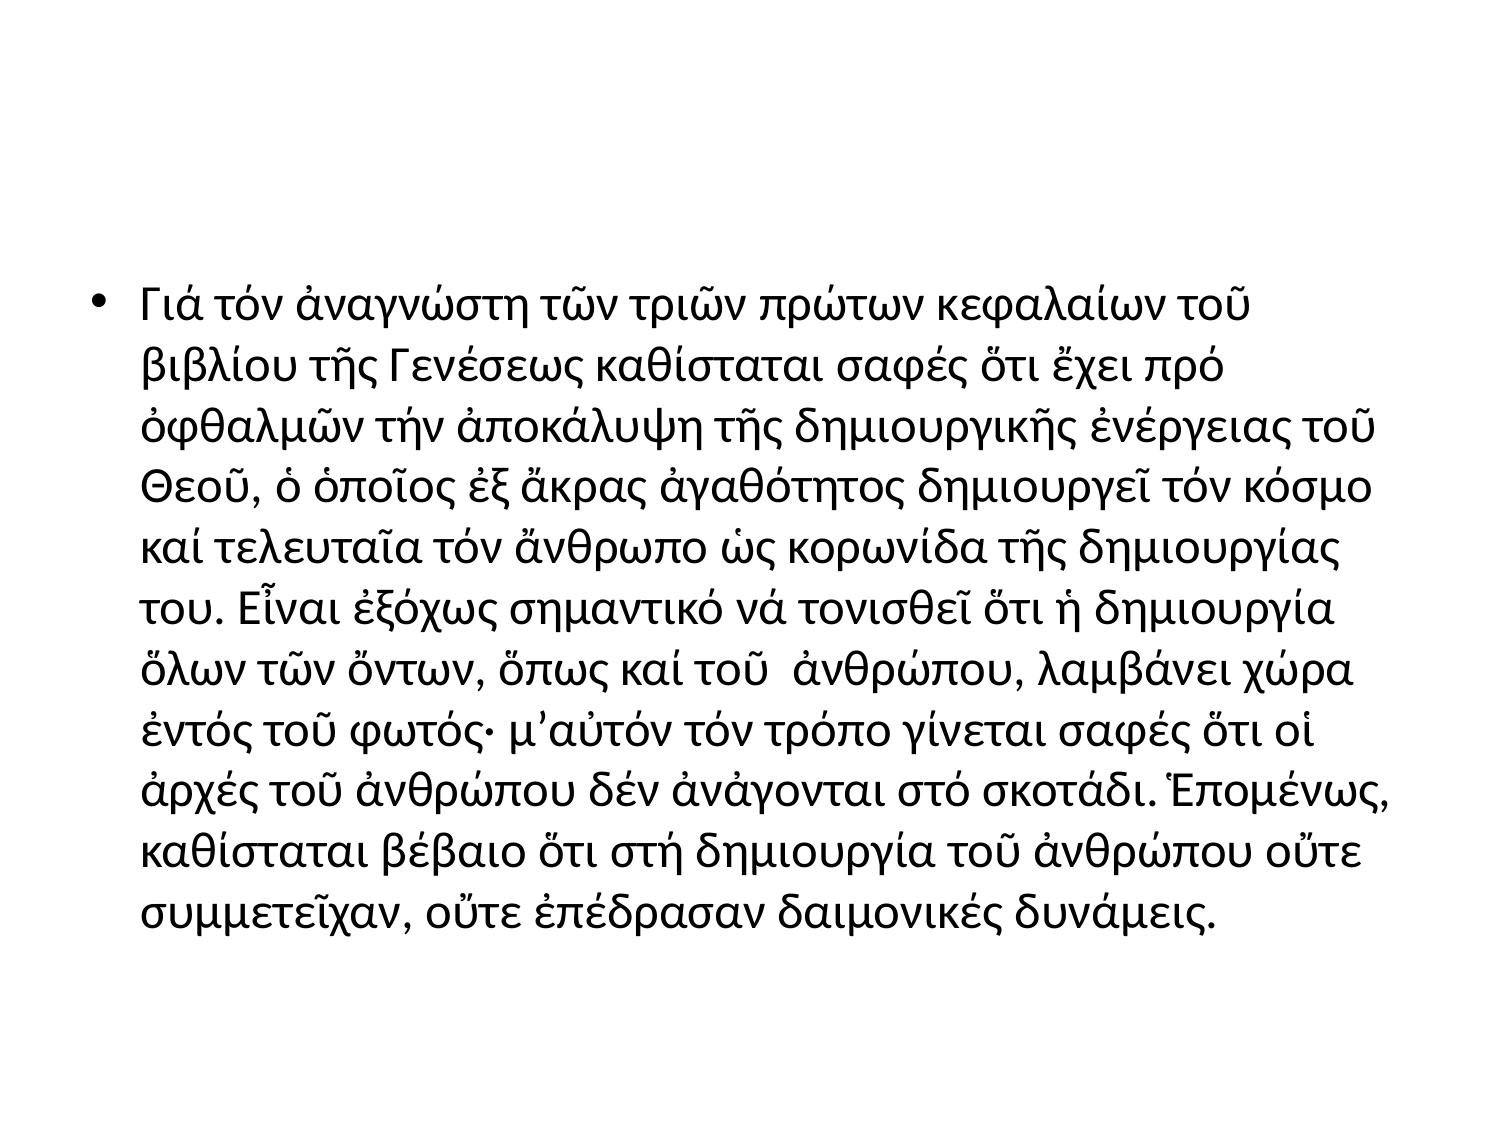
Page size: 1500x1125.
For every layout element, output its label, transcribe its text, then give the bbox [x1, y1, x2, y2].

list Γιά τόν ἀναγνώστη τῶν τριῶν πρώτων κεφαλαίων τοῦ βιβλίου τῆς Γενέσεως καθίσταται σαφές ὅτι ἔχει πρό ὀφθαλμῶν τήν ἀποκάλυψη τῆς δημιουργικῆς ἐνέργειας τοῦ Θεοῦ, ὁ ὁποῖος ἐξ ἄκρας ἀγαθότητος δημιουργεῖ τόν κόσμο καί τελευταῖα τόν ἄνθρωπο ὡς κορωνίδα τῆς δημιουργίας του. Εἶναι ἐξόχως σημαντικό νά τονισθεῖ ὅτι ἡ δημιουργία ὅλων τῶν ὄντων, ὅπως καί τοῦ ἀνθρώπου, λαμβάνει χώρα ἐντός τοῦ φωτός· μ’αὐτόν τόν τρόπο γίνεται σαφές ὅτι οἱ ἀρχές τοῦ ἀνθρώπου δέν ἀνἀγονται στό σκοτάδι. Ἑπομένως, καθίσταται βέβαιο ὅτι στή δημιουργία τοῦ ἀνθρώπου οὔτε συμμετεῖχαν, οὔτε ἐπέδρασαν δαιμονικές δυνάμεις. [75, 262, 1425, 1005]
